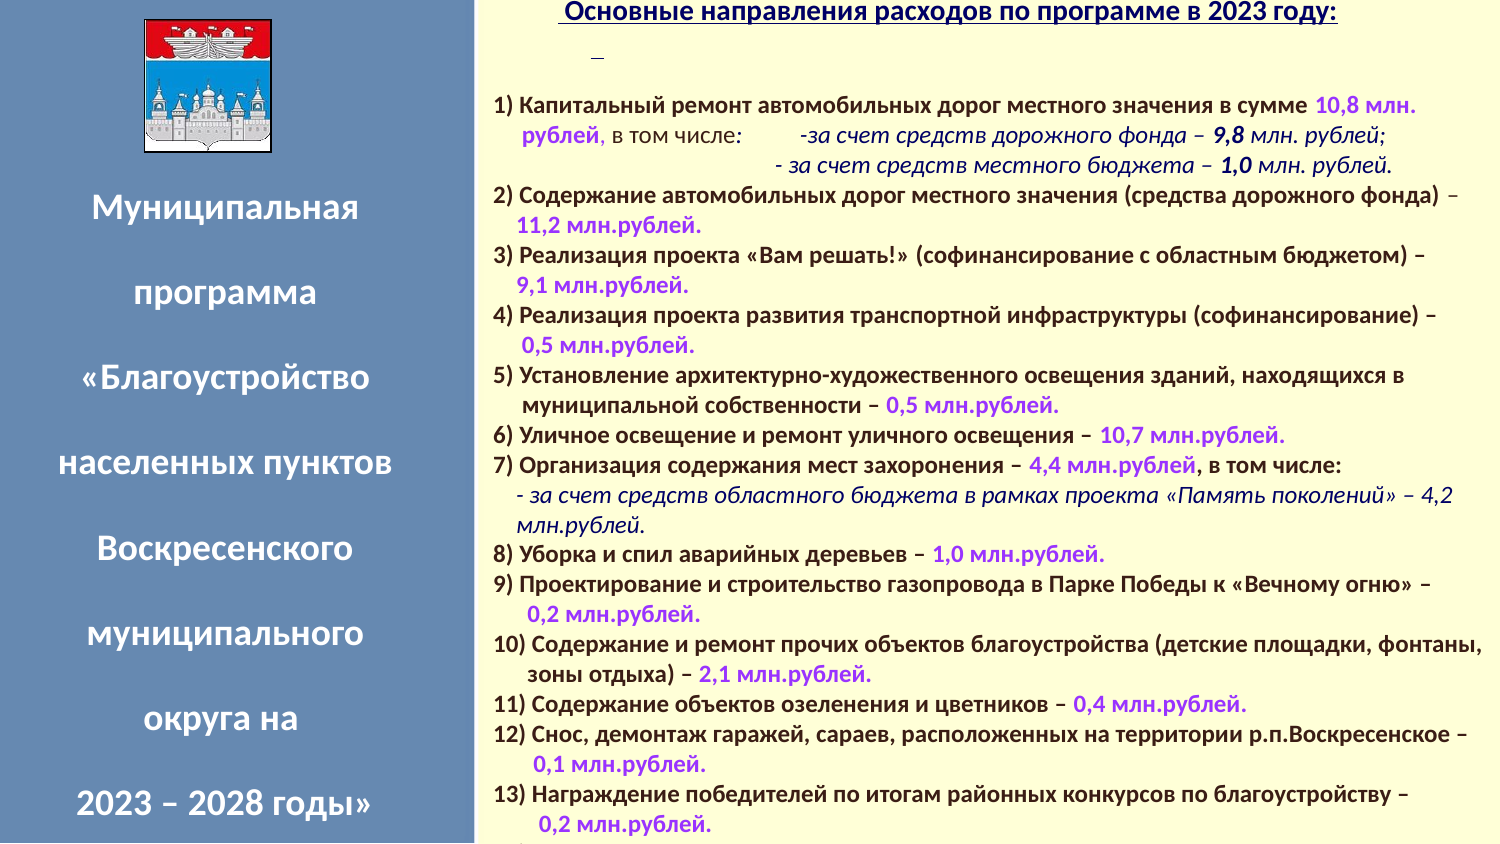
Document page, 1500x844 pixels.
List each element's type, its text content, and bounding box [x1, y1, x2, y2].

text_box [0, 0, 478, 843]
picture [144, 20, 271, 152]
text_box Основные направления расходов по программе в 2023 году: 1) Капитальный ремонт автомобильных дорог местного значения в сумме 10,8 млн. рублей, в том числе: -за счет средств дорожного фонда – 9,8 млн. рублей; - за счет средств местного бюджета – 1,0 млн. рублей. 2) Содержание автомобильных дорог местного значения (средства дорожного фонда) – 11,2 млн.рублей. 3) Реализация проекта «Вам решать!» (софинансирование с областным бюджетом) – 9,1 млн.рублей. 4) Реализация проекта развития транспортной инфраструктуры (софинансирование) – 0,5 млн.рублей. 5) Установление архитектурно-художественного освещения зданий, находящихся в муниципальной собственности – 0,5 млн.рублей. 6) Уличное освещение и ремонт уличного освещения – 10,7 млн.рублей. 7) Организация содержания мест захоронения – 4,4 млн.рублей, в том числе: - за счет средств областного бюджета в рамках проекта «Память поколений» – 4,2 млн.рублей. 8) Уборка и спил аварийных деревьев – 1,0 млн.рублей. 9) Проектирование и строительство газопровода в Парке Победы к «Вечному огню» – 0,2 млн.рублей. 10) Содержание и ремонт прочих объектов благоустройства (детские площадки, фонтаны, зоны отдыха) – 2,1 млн.рублей. 11) Содержание объектов озеленения и цветников – 0,4 млн.рублей. 12) Снос, демонтаж гаражей, сараев, расположенных на территории р.п.Воскресенское – 0,1 млн.рублей. 13) Награждение победителей по итогам районных конкурсов по благоустройству – 0,2 млн.рублей. 14) Содержание транспорта по благоустройству населенных пунктов – 3,5 млн.рублей. [478, 0, 1500, 844]
text_box Муниципальная программа «Благоустройство населенных пунктов Воскресенского муниципального округа на 2023 – 2028 годы» [17, 134, 434, 831]
